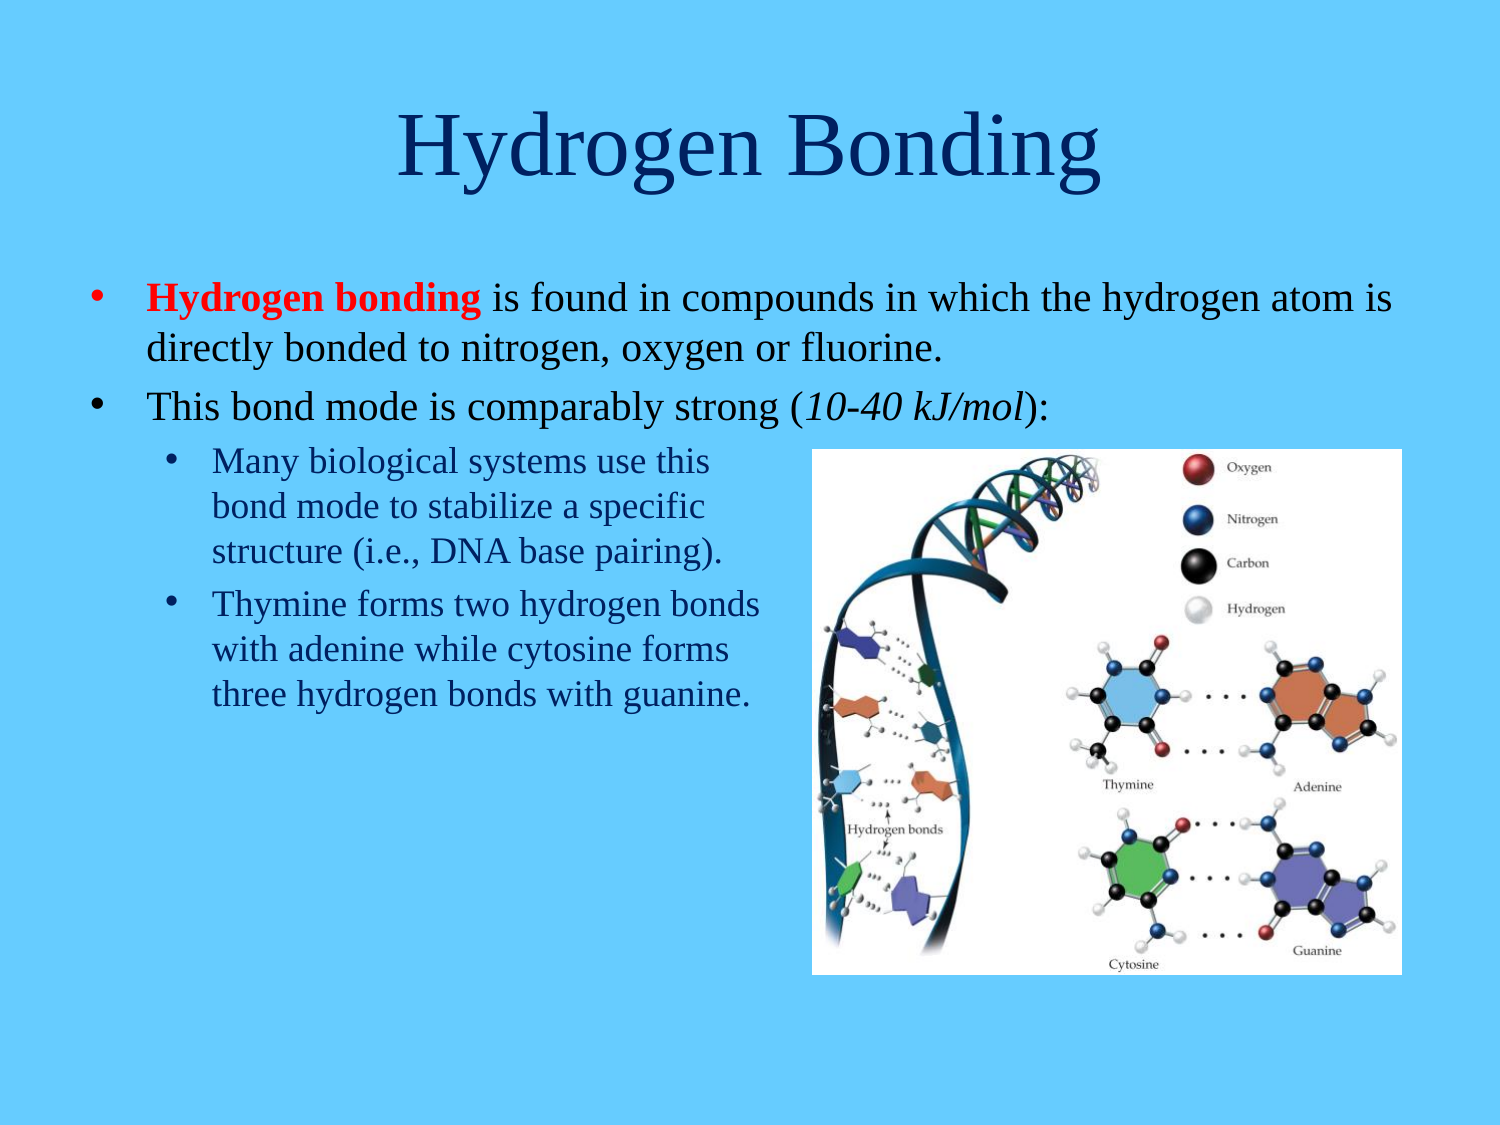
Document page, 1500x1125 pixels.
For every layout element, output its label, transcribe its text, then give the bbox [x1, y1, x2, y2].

title Hydrogen Bonding [75, 45, 1425, 233]
picture [812, 449, 1402, 976]
list Hydrogen bonding is found in compounds in which the hydrogen atom is directly bonded to nitrogen, oxygen or fluorine. This bond mode is comparably strong (10-40 kJ/mol): Many biological systems use this bond mode to stabilize a specific structure (i.e., DNA base pairing). Thymine forms two hydrogen bonds with adenine while cytosine forms three hydrogen bonds with guanine. [75, 262, 1425, 1005]
